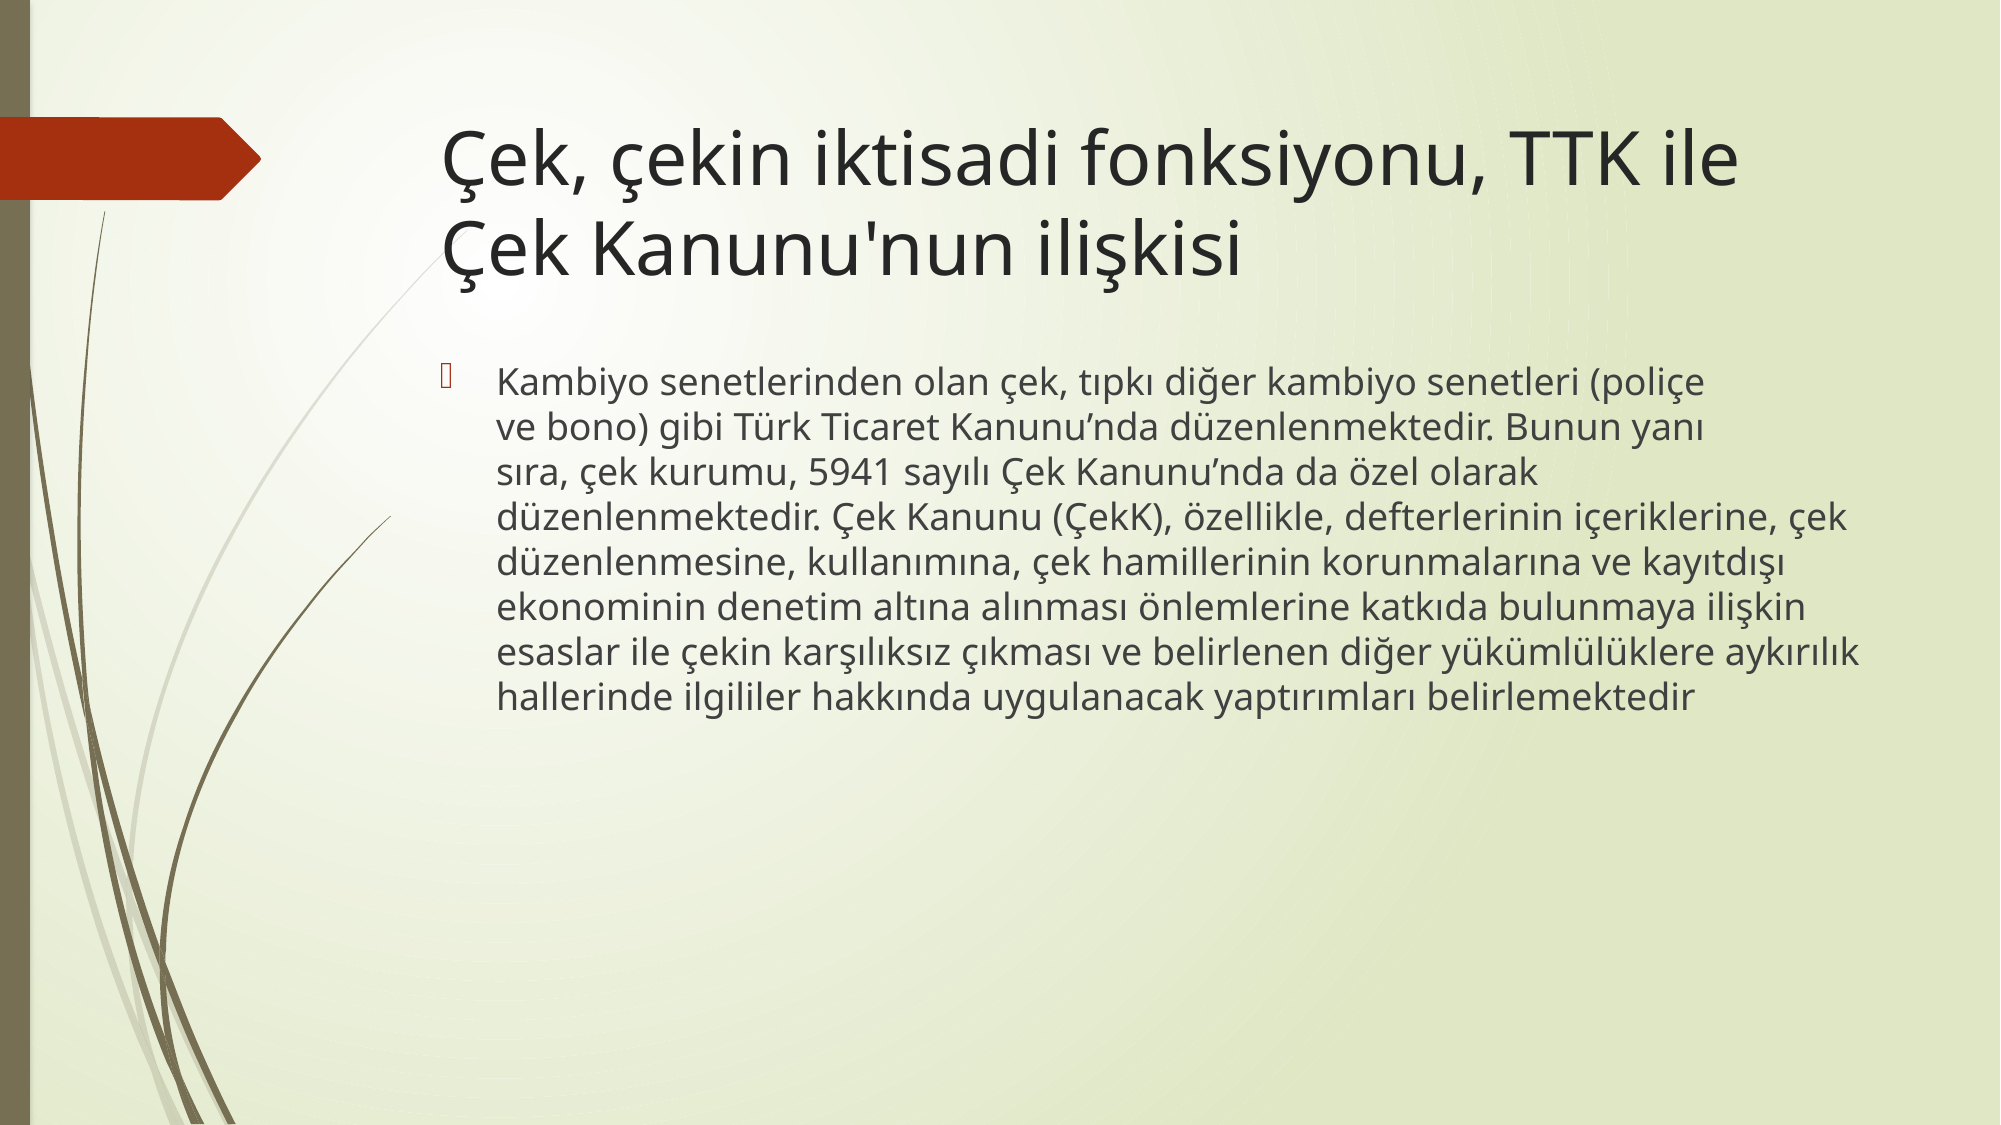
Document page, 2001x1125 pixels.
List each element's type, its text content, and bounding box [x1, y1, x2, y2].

list Kambiyo senetlerinden olan çek, tıpkı diğer kambiyo senetleri (poliçe ve bono) gibi Türk Ticaret Kanunu’nda düzenlenmektedir. Bunun yanı sıra, çek kurumu, 5941 sayılı Çek Kanunu’nda da özel olarak düzenlenmektedir. Çek Kanunu (ÇekK), özellikle, defterlerinin içeriklerine, çek düzenlenmesine, kullanımına, çek hamillerinin korunmalarına ve kayıtdışı ekonominin denetim altına alınması önlemlerine katkıda bulunmaya ilişkin esaslar ile çekin karşılıksız çıkması ve belirlenen diğer yükümlülüklere aykırılık hallerinde ilgililer hakkında uygulanacak yaptırımları belirlemektedir [424, 350, 1888, 970]
title Çek, çekin iktisadi fonksiyonu, TTK ile Çek Kanunu'nun ilişkisi [425, 102, 1888, 313]
